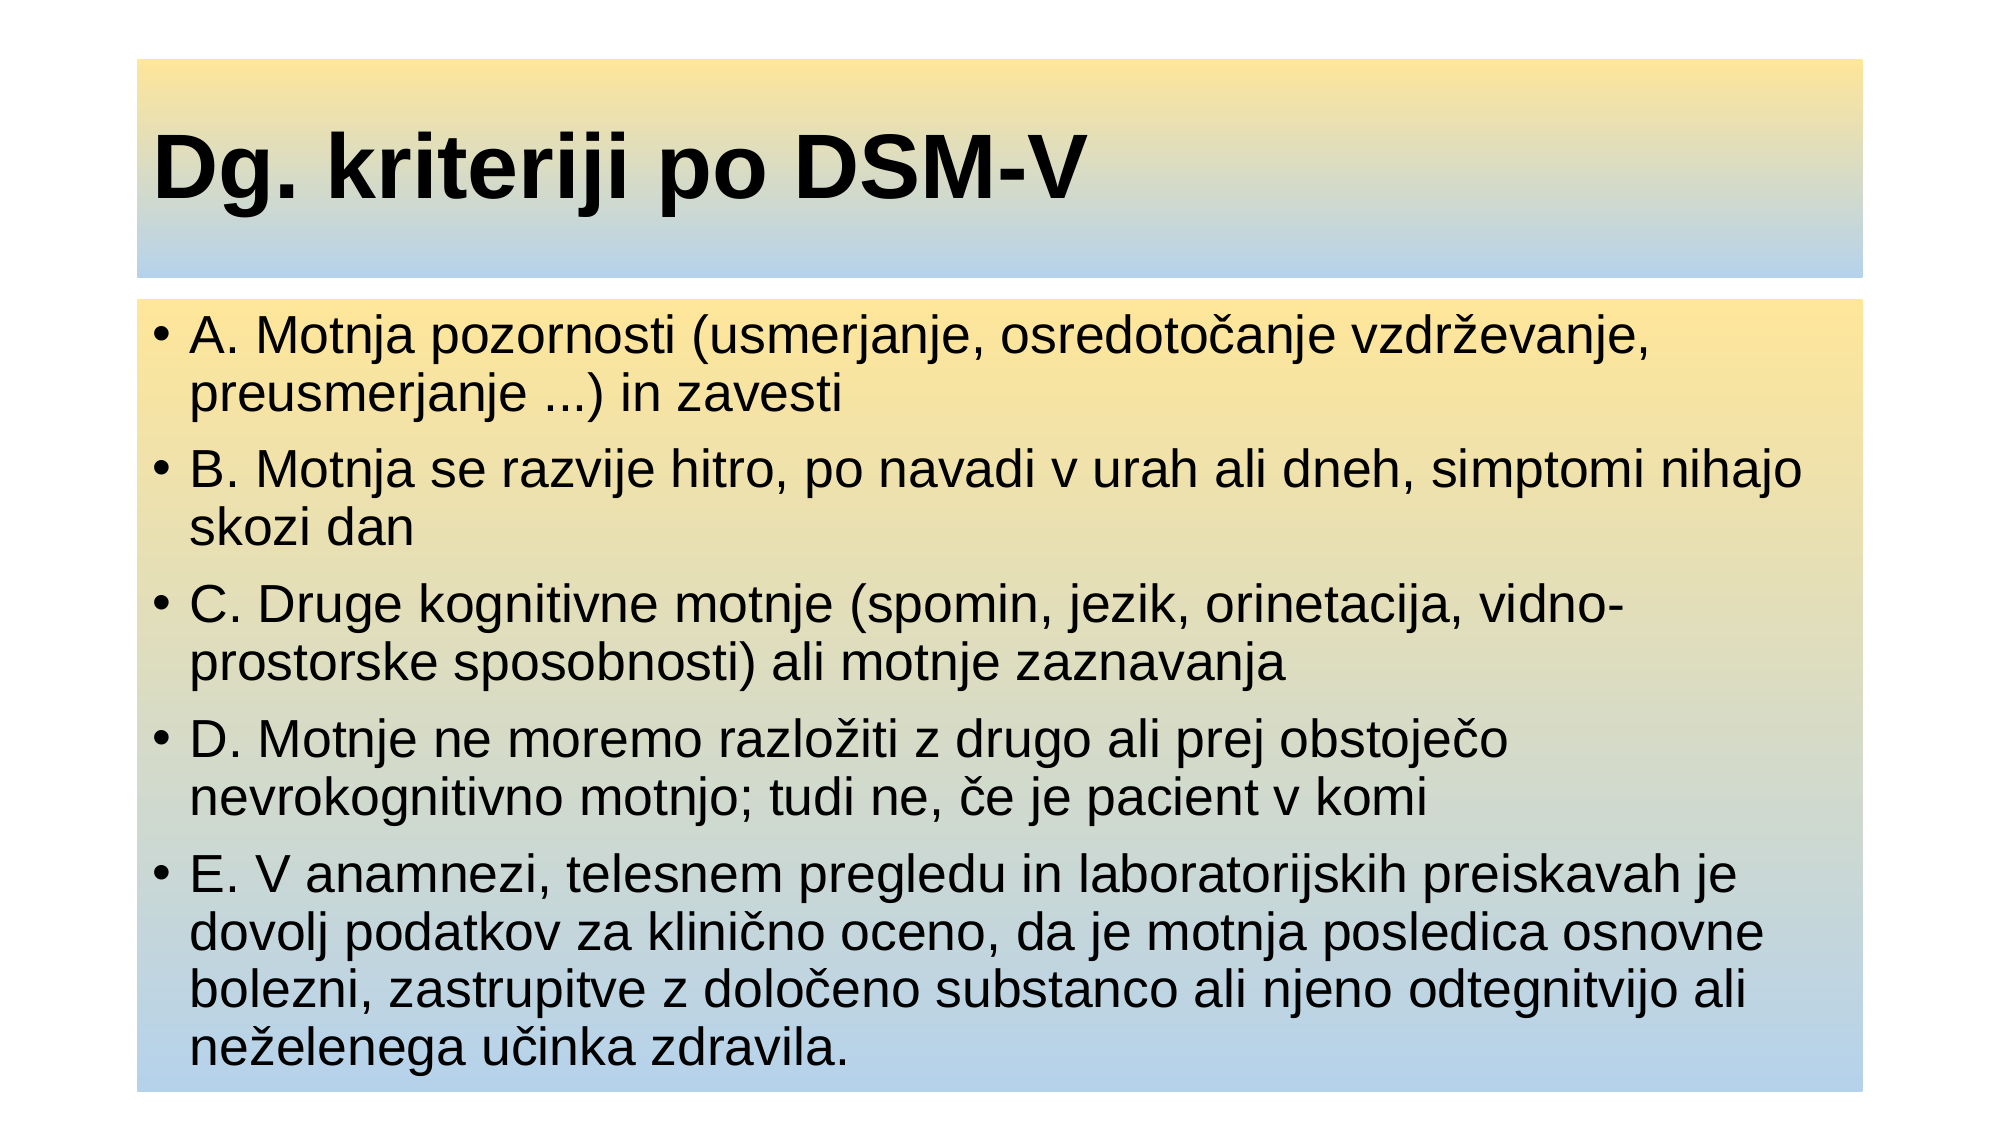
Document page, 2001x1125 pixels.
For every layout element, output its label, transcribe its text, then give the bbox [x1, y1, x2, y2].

title Dg. kriteriji po DSM-V [137, 59, 1863, 278]
list A. Motnja pozornosti (usmerjanje, osredotočanje vzdrževanje, preusmerjanje ...) in zavesti B. Motnja se razvije hitro, po navadi v urah ali dneh, simptomi nihajo skozi dan C. Druge kognitivne motnje (spomin, jezik, orinetacija, vidno-prostorske sposobnosti) ali motnje zaznavanja D. Motnje ne moremo razložiti z drugo ali prej obstoječo nevrokognitivno motnjo; tudi ne, če je pacient v komi E. V anamnezi, telesnem pregledu in laboratorijskih preiskavah je dovolj podatkov za klinično oceno, da je motnja posledica osnovne bolezni, zastrupitve z določeno substanco ali njeno odtegnitvijo ali neželenega učinka zdravila. [137, 299, 1863, 1092]
